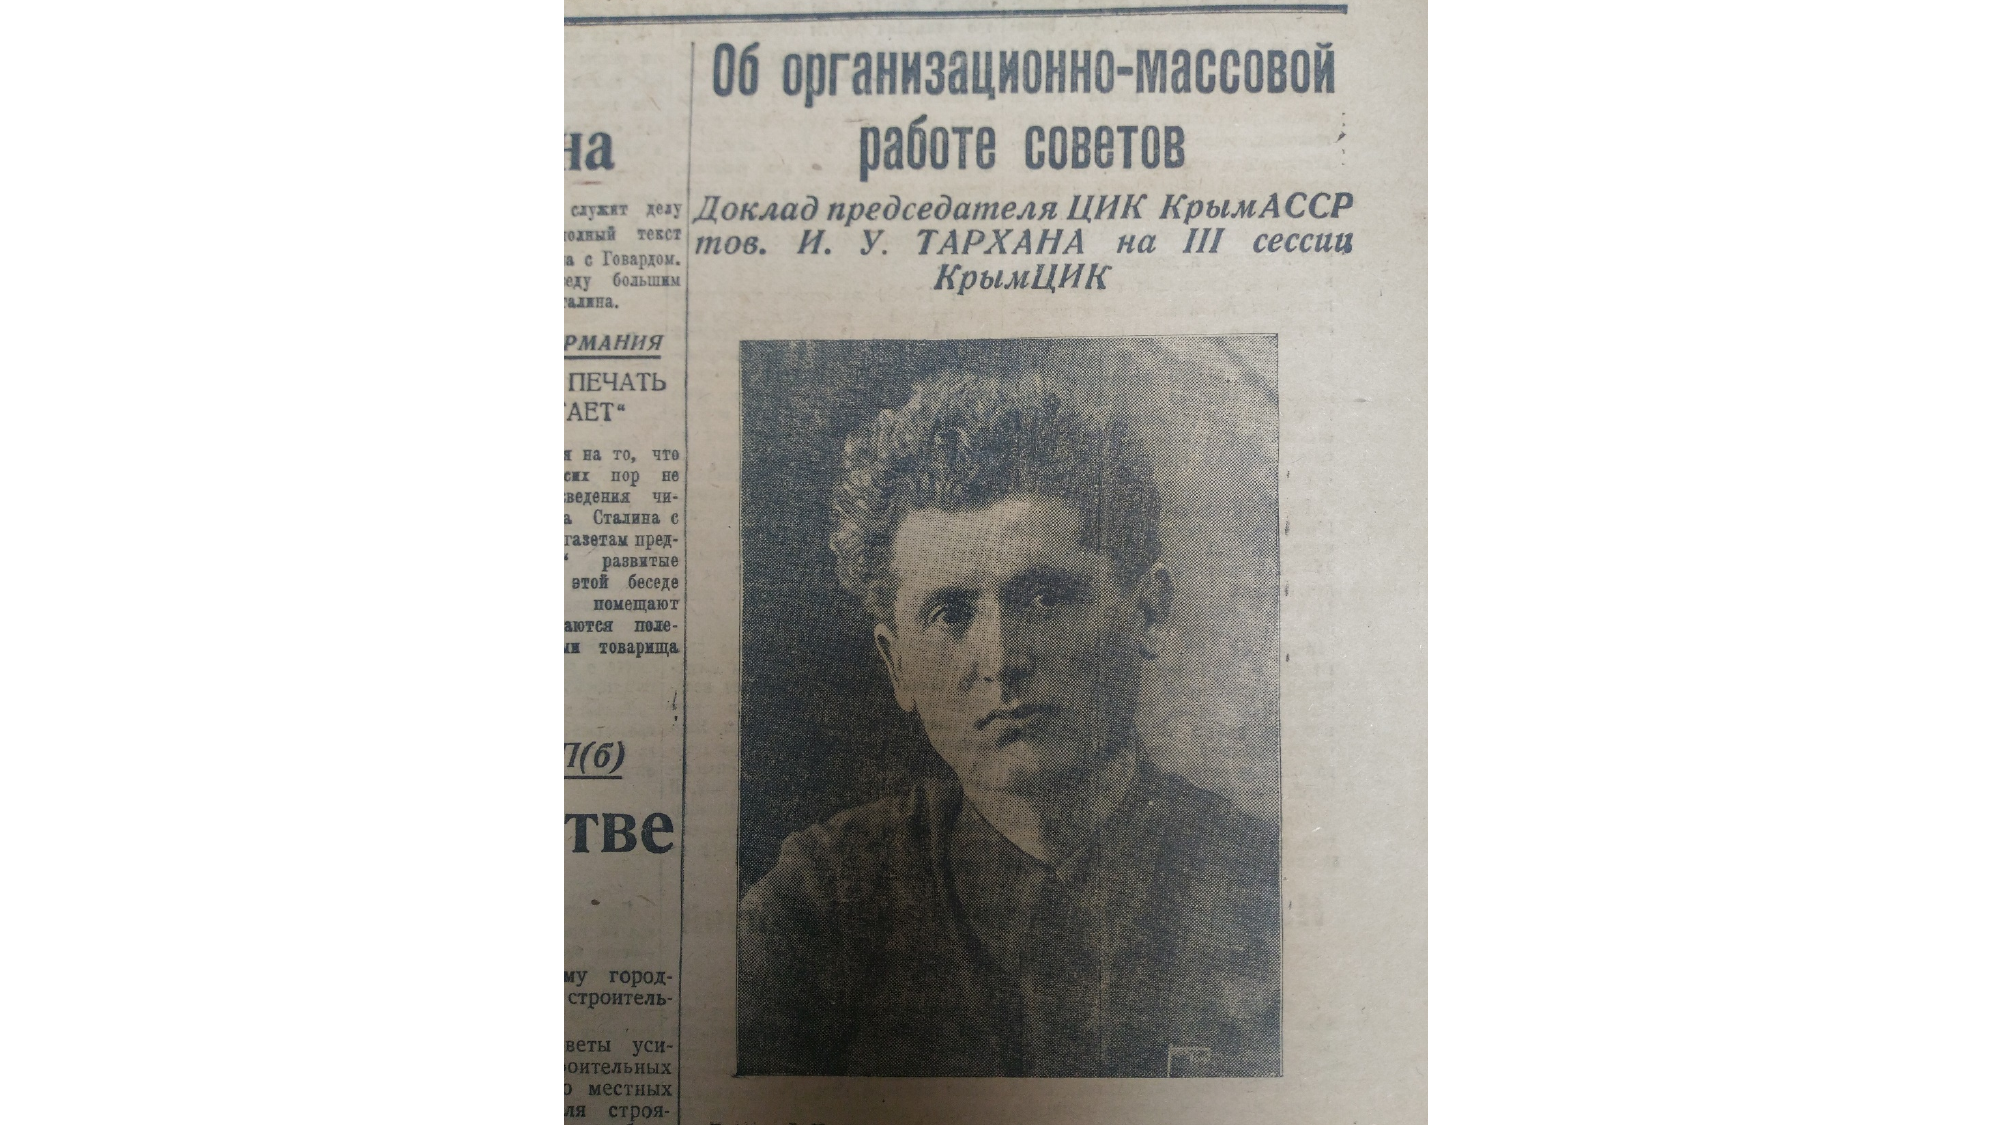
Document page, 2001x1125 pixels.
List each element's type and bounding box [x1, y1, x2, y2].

list [564, 0, 1428, 1125]
